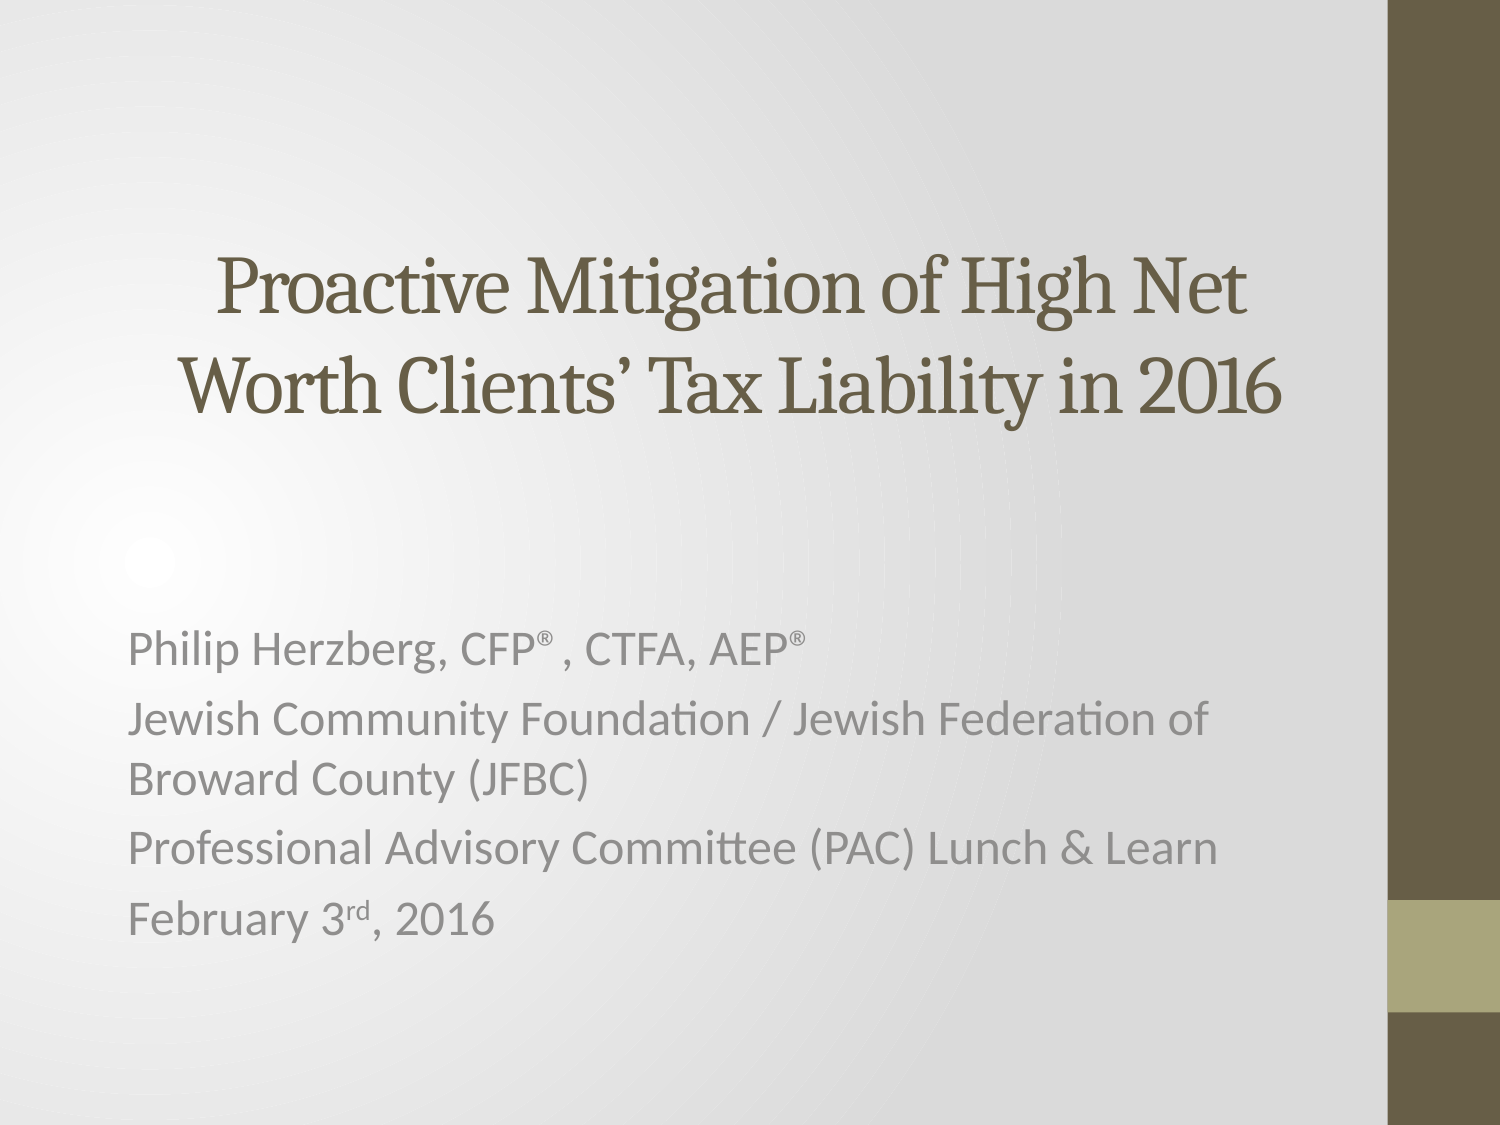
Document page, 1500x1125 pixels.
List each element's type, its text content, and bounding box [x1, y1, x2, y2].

subtitle Philip Herzberg, CFP®, CTFA, AEP® Jewish Community Foundation / Jewish Federation of Broward County (JFBC) Professional Advisory Committee (PAC) Lunch & Learn February 3rd, 2016 [112, 537, 1325, 963]
title Proactive Mitigation of High Net Worth Clients’ Tax Liability in 2016 [112, 224, 1350, 438]
